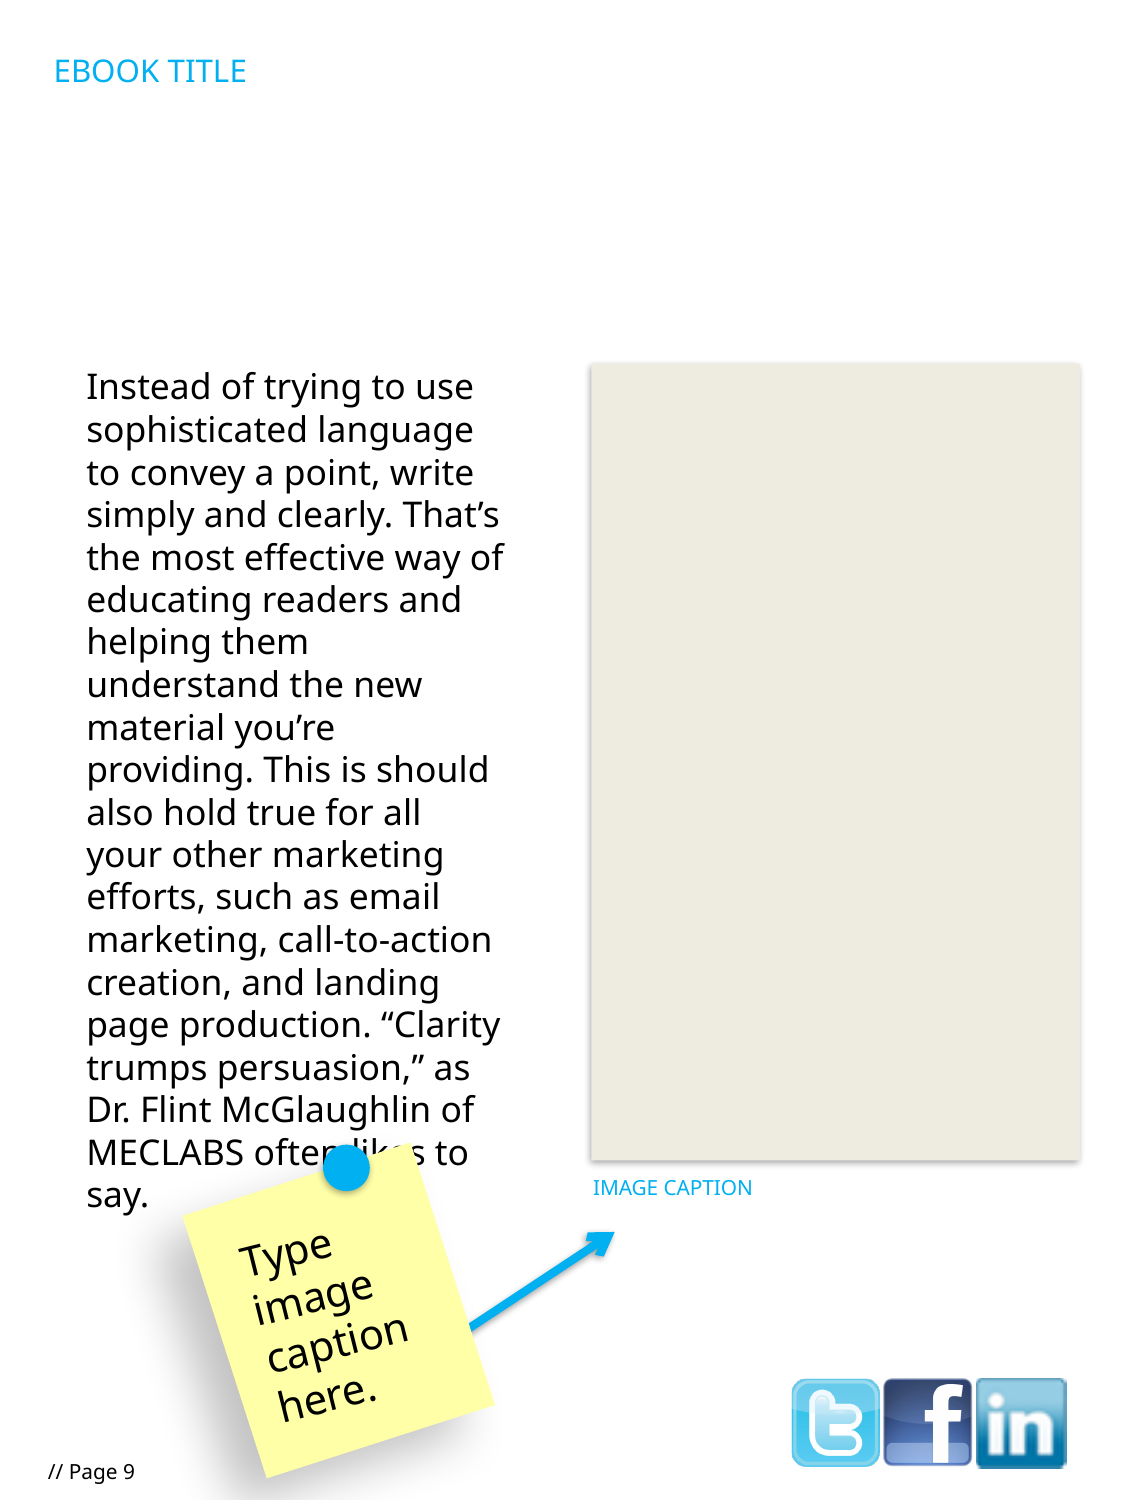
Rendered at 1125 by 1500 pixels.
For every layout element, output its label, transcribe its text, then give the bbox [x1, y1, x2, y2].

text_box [479, 1231, 615, 1357]
text_box EBOOK TITLE [38, 43, 1125, 97]
text_box Instead of trying to use sophisticated language to convey a point, write simply and clearly. That’s the most effective way of educating readers and helping them understand the new material you’re providing. This is should also hold true for all your other marketing efforts, such as email marketing, call-to-action creation, and landing page production. “Clarity trumps persuasion,” as Dr. Flint McGlaughlin of MECLABS often likes to say. [71, 357, 519, 1223]
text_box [230, 1167, 474, 1483]
text_box [322, 1143, 371, 1166]
text_box // Page 9 [33, 1451, 231, 1491]
text_box IMAGE CAPTION [578, 1167, 1006, 1207]
text_box [591, 363, 1081, 1161]
picture [769, 1355, 1067, 1489]
